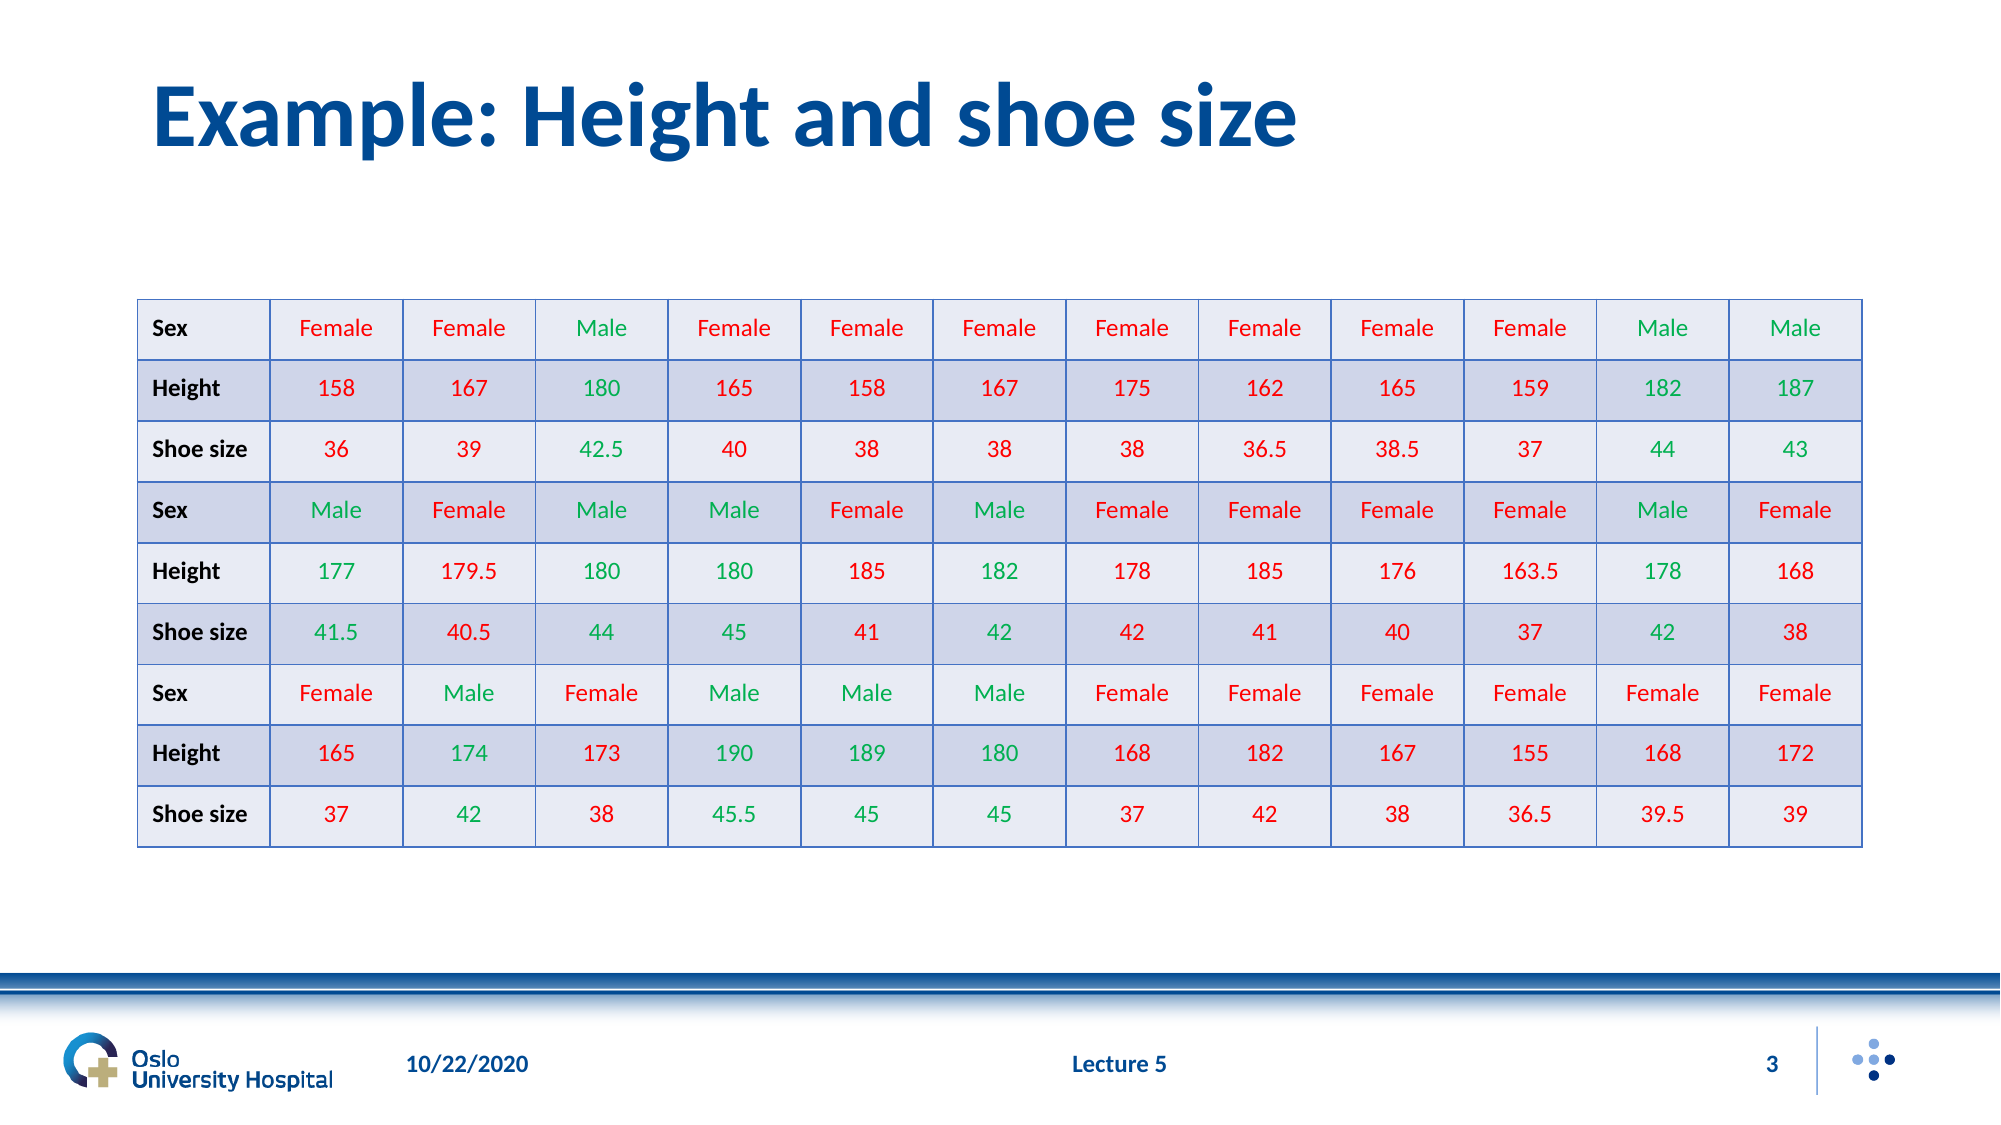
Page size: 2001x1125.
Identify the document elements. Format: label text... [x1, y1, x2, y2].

table_cell 158 [271, 361, 402, 420]
table_cell 163.5 [1465, 544, 1596, 603]
table_cell 40 [1332, 604, 1463, 664]
table_cell 155 [1465, 726, 1596, 785]
table_header Female [1332, 300, 1463, 359]
table_cell 41.5 [271, 604, 402, 664]
table_cell 43 [1730, 422, 1861, 481]
table_cell 40 [669, 422, 800, 481]
table_cell 41 [802, 604, 932, 664]
table_cell 37 [1465, 422, 1596, 481]
picture [0, 0, 2001, 1125]
table_cell 189 [802, 726, 932, 785]
table_cell 36.5 [1465, 787, 1596, 846]
table_header Male [1597, 300, 1728, 359]
table_cell Male [669, 483, 800, 542]
table_cell Height [138, 726, 269, 785]
table_cell Male [1597, 483, 1728, 542]
table_cell 165 [1332, 361, 1463, 420]
table_header Female [802, 300, 932, 359]
table_header Female [271, 300, 402, 359]
table_cell 38 [934, 422, 1065, 481]
table_cell Female [1730, 665, 1861, 724]
table_cell 182 [934, 544, 1065, 603]
table_cell 176 [1332, 544, 1463, 603]
table_cell Male [934, 483, 1065, 542]
table_cell 44 [536, 604, 667, 664]
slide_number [390, 1032, 588, 1093]
table_cell Female [1332, 483, 1463, 542]
table_cell Female [1199, 665, 1330, 724]
table_cell 173 [536, 726, 667, 785]
table_cell Sex [138, 665, 269, 724]
table_cell 168 [1067, 726, 1198, 785]
table_cell 167 [1332, 726, 1463, 785]
table_header Female [404, 300, 535, 359]
table_cell 178 [1597, 544, 1728, 603]
table_cell 38 [802, 422, 932, 481]
table_cell 38.5 [1332, 422, 1463, 481]
table_cell 172 [1730, 726, 1861, 785]
table_cell 37 [1465, 604, 1596, 664]
footer Lecture 5 [610, 1032, 1630, 1093]
table_cell 42 [1597, 604, 1728, 664]
table_cell 185 [802, 544, 932, 603]
table_cell 187 [1730, 361, 1861, 420]
table_cell 167 [934, 361, 1065, 420]
table_cell Female [1465, 483, 1596, 542]
table_header Female [1199, 300, 1330, 359]
table_cell Male [536, 483, 667, 542]
table_cell Female [1067, 483, 1198, 542]
table_cell 42 [934, 604, 1065, 664]
table_cell 158 [802, 361, 932, 420]
table_cell 45 [934, 787, 1065, 846]
table_cell Female [802, 483, 932, 542]
table_cell 38 [536, 787, 667, 846]
table_cell Male [802, 665, 932, 724]
table_cell 42 [1067, 604, 1198, 664]
table_cell 190 [669, 726, 800, 785]
table_header Female [1067, 300, 1198, 359]
table_cell 36.5 [1199, 422, 1330, 481]
table_cell 167 [404, 361, 535, 420]
table_cell Male [934, 665, 1065, 724]
table_cell Sex [138, 483, 269, 542]
table_cell 38 [1067, 422, 1198, 481]
table_cell Shoe size [138, 604, 269, 664]
table_cell 37 [1067, 787, 1198, 846]
table_cell 44 [1597, 422, 1728, 481]
table_cell 168 [1597, 726, 1728, 785]
table_cell 180 [536, 361, 667, 420]
table_cell Female [1730, 483, 1861, 542]
table_cell 165 [669, 361, 800, 420]
table_cell 39 [404, 422, 535, 481]
table_cell 182 [1199, 726, 1330, 785]
table_cell Female [271, 665, 402, 724]
table_cell 37 [271, 787, 402, 846]
table_cell 175 [1067, 361, 1198, 420]
table_header Female [934, 300, 1065, 359]
table_cell Female [1332, 665, 1463, 724]
table_cell 38 [1730, 604, 1861, 664]
table_header Sex [138, 300, 269, 359]
table_cell Female [1465, 665, 1596, 724]
table_header Male [1730, 300, 1861, 359]
table_cell 162 [1199, 361, 1330, 420]
table_cell Male [271, 483, 402, 542]
table_cell 39 [1730, 787, 1861, 846]
table_cell 41 [1199, 604, 1330, 664]
table_cell 40.5 [404, 604, 535, 664]
table_cell 177 [271, 544, 402, 603]
table_cell Female [1199, 483, 1330, 542]
table_cell Female [1597, 665, 1728, 724]
table_cell 180 [934, 726, 1065, 785]
table_header Male [536, 300, 667, 359]
table_cell Female [1067, 665, 1198, 724]
table_cell 42 [404, 787, 535, 846]
table_cell 182 [1597, 361, 1728, 420]
table_cell Male [404, 665, 535, 724]
table_cell 38 [1332, 787, 1463, 846]
table_cell Male [669, 665, 800, 724]
table_cell Shoe size [138, 422, 269, 481]
table_cell 168 [1730, 544, 1861, 603]
table_cell 36 [271, 422, 402, 481]
table_cell Height [138, 544, 269, 603]
table_cell 45.5 [669, 787, 800, 846]
table_cell 42.5 [536, 422, 667, 481]
table_cell Shoe size [138, 787, 269, 846]
table_cell Height [138, 361, 269, 420]
table_cell 45 [669, 604, 800, 664]
table_cell Female [536, 665, 667, 724]
table_cell 165 [271, 726, 402, 785]
title Example: Height and shoe size [137, 59, 1863, 278]
table_cell 174 [404, 726, 535, 785]
table_cell 179.5 [404, 544, 535, 603]
table_cell 185 [1199, 544, 1330, 603]
slide_number 3 [1652, 1032, 1794, 1093]
table_cell 178 [1067, 544, 1198, 603]
table_header Female [669, 300, 800, 359]
table_cell 159 [1465, 361, 1596, 420]
table_cell Female [404, 483, 535, 542]
table_cell 180 [669, 544, 800, 603]
table_cell 180 [536, 544, 667, 603]
table_cell 39.5 [1597, 787, 1728, 846]
table_cell 45 [802, 787, 932, 846]
table_cell 42 [1199, 787, 1330, 846]
table_header Female [1465, 300, 1596, 359]
